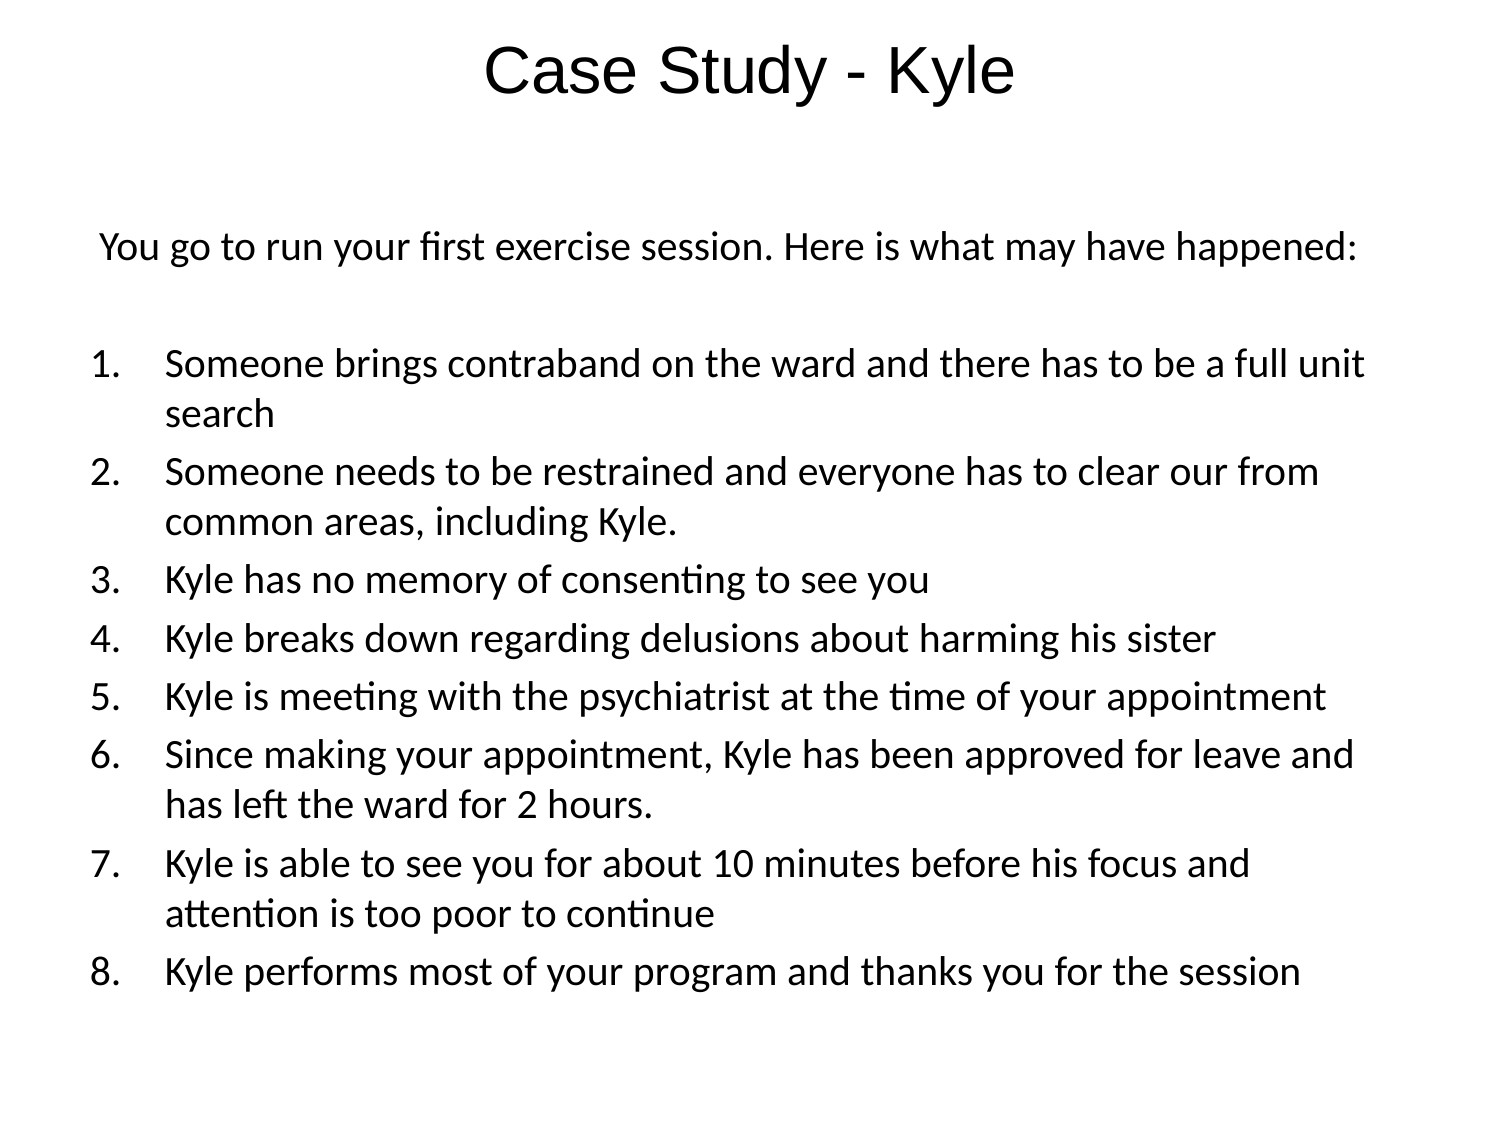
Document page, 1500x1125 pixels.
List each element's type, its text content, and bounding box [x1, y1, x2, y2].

text_box Case Study - Kyle [74, 19, 1425, 207]
text_box You go to run your first exercise session. Here is what may have happened: Someone brings contraband on the ward and there has to be a full unit search Someone needs to be restrained and everyone has to clear our from common areas, including Kyle. Kyle has no memory of consenting to see you Kyle breaks down regarding delusions about harming his sister Kyle is meeting with the psychiatrist at the time of your appointment Since making your appointment, Kyle has been approved for leave and has left the ward for 2 hours. Kyle is able to see you for about 10 minutes before his focus and attention is too poor to continue Kyle performs most of your program and thanks you for the session [74, 211, 1425, 994]
